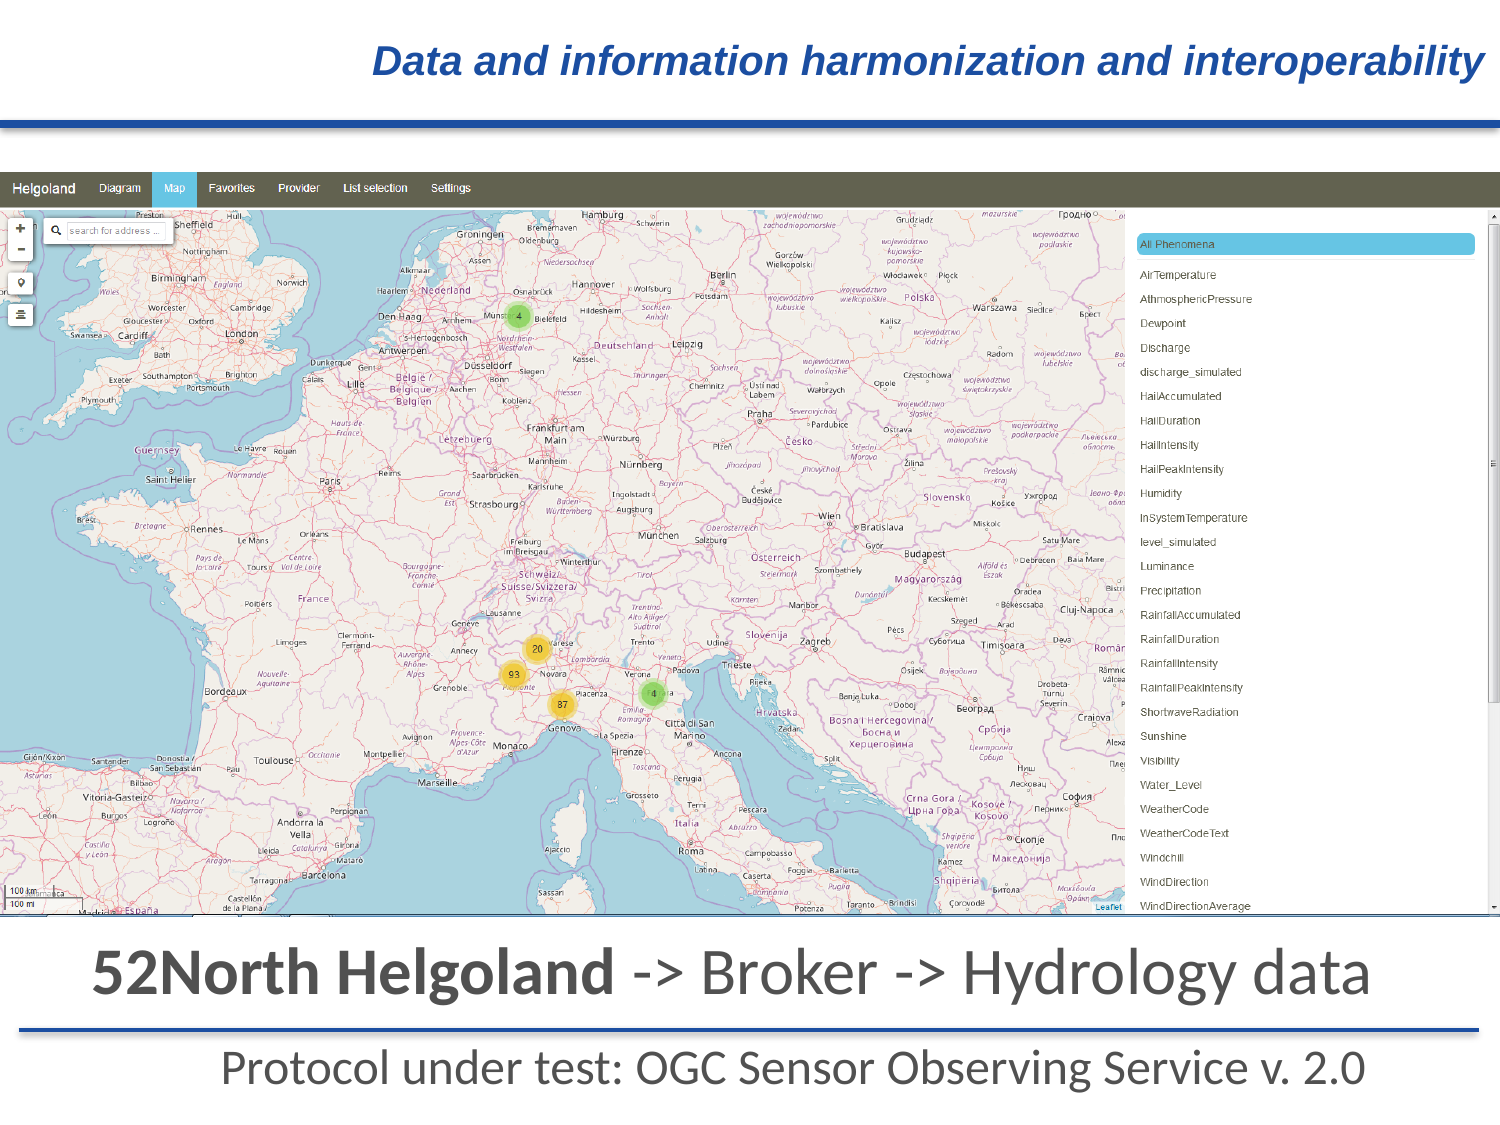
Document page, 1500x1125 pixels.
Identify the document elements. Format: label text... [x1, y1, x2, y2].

picture [0, 172, 1500, 918]
text_box Data and information harmonization and interoperability [149, 26, 1500, 93]
text_box 52North Helgoland -> Broker -> Hydrology data [77, 925, 1389, 1015]
text_box Protocol under test: OGC Sensor Observing Service v. 2.0 [205, 1027, 1382, 1103]
